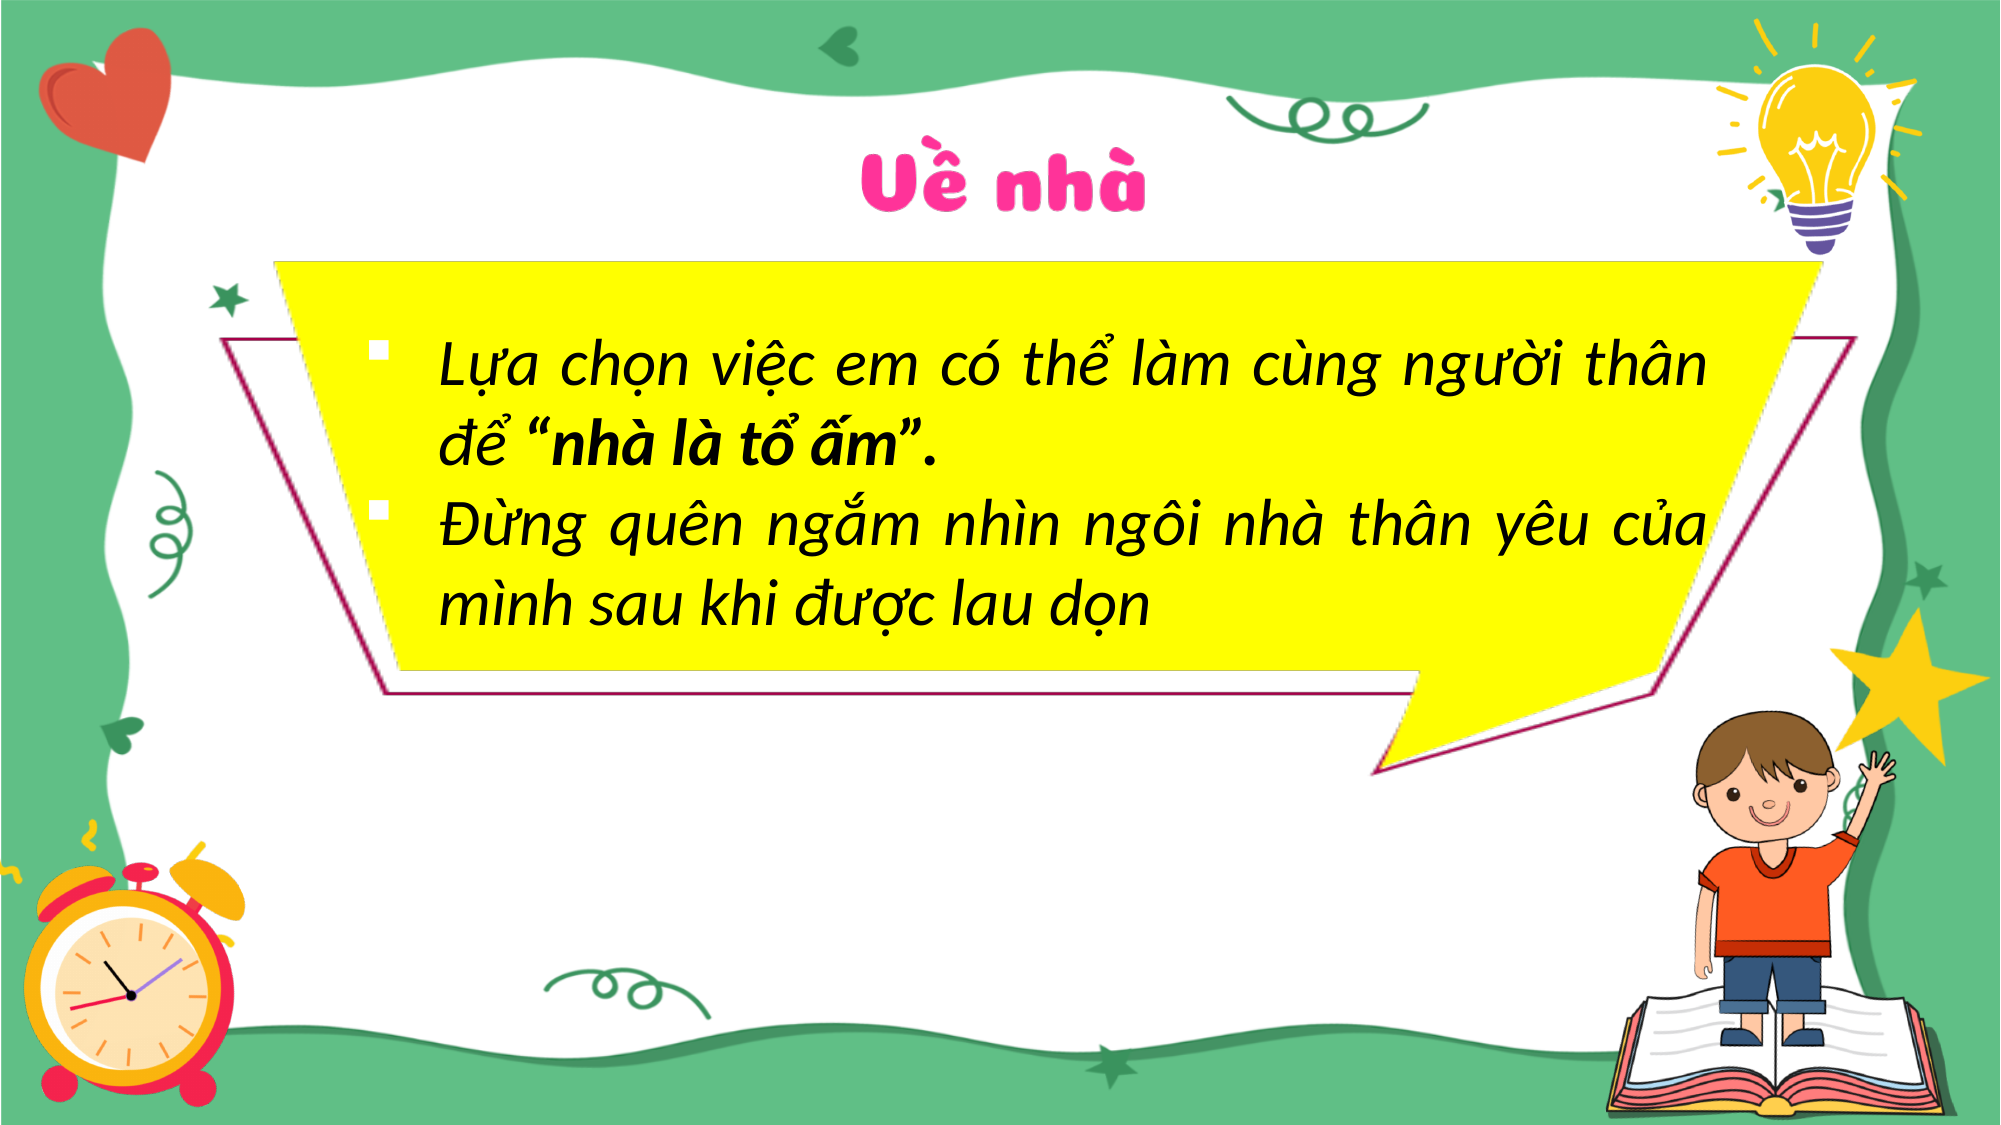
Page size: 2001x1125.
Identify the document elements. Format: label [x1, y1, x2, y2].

picture [1715, 18, 1923, 259]
picture [807, 110, 1333, 287]
text_box [70, 0, 2000, 1125]
picture [1566, 633, 2000, 1125]
text_box [212, 257, 1867, 781]
picture [0, 1, 262, 1125]
